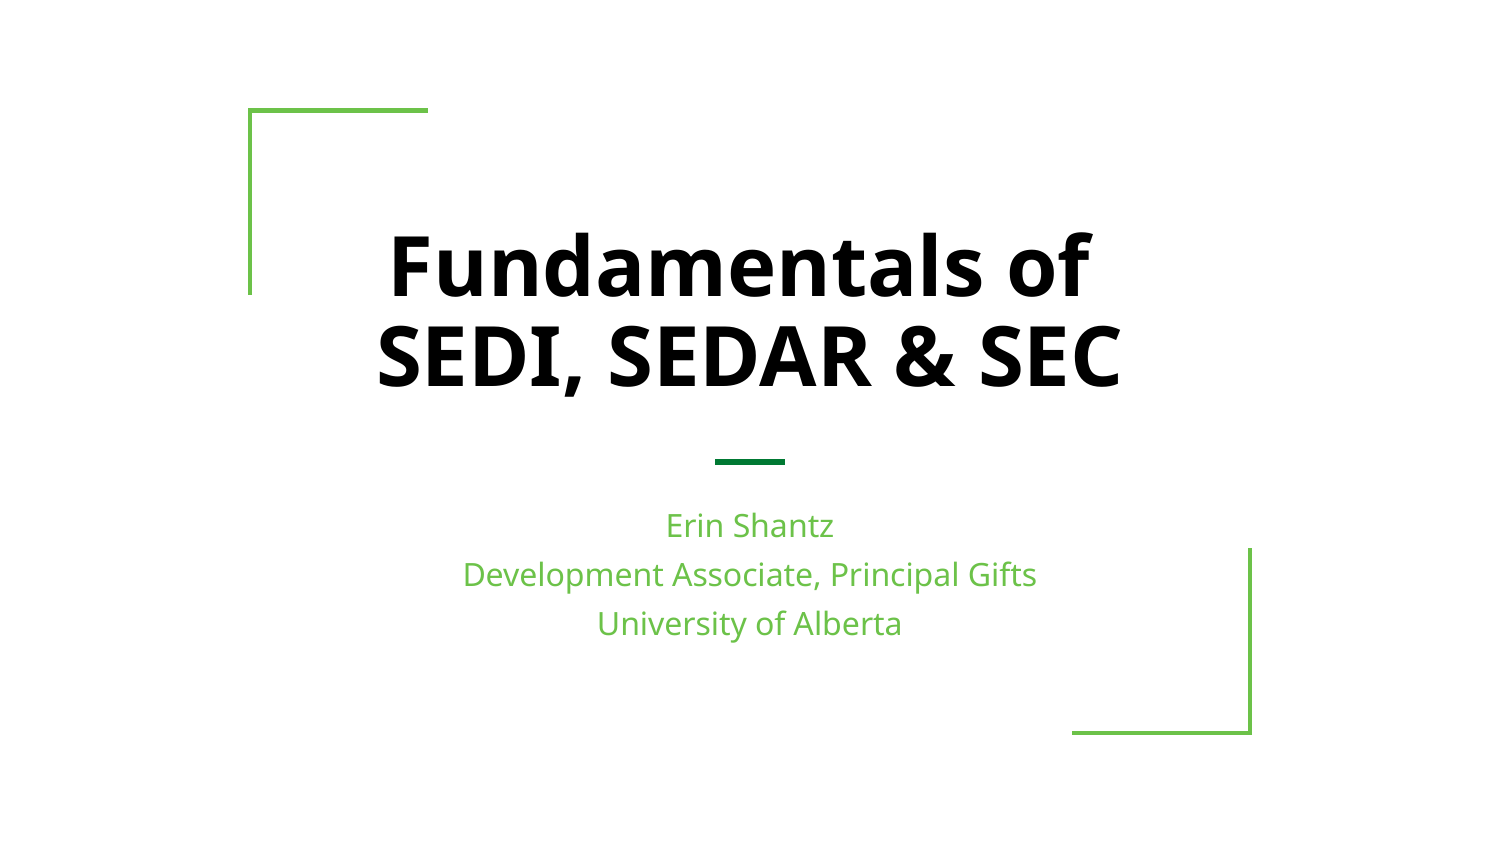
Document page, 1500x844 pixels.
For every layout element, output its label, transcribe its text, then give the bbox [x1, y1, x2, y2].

subtitle Erin Shantz Development Associate, Principal Gifts University of Alberta [275, 500, 1225, 650]
title Fundamentals of SEDI, SEDAR & SEC [275, 195, 1225, 435]
